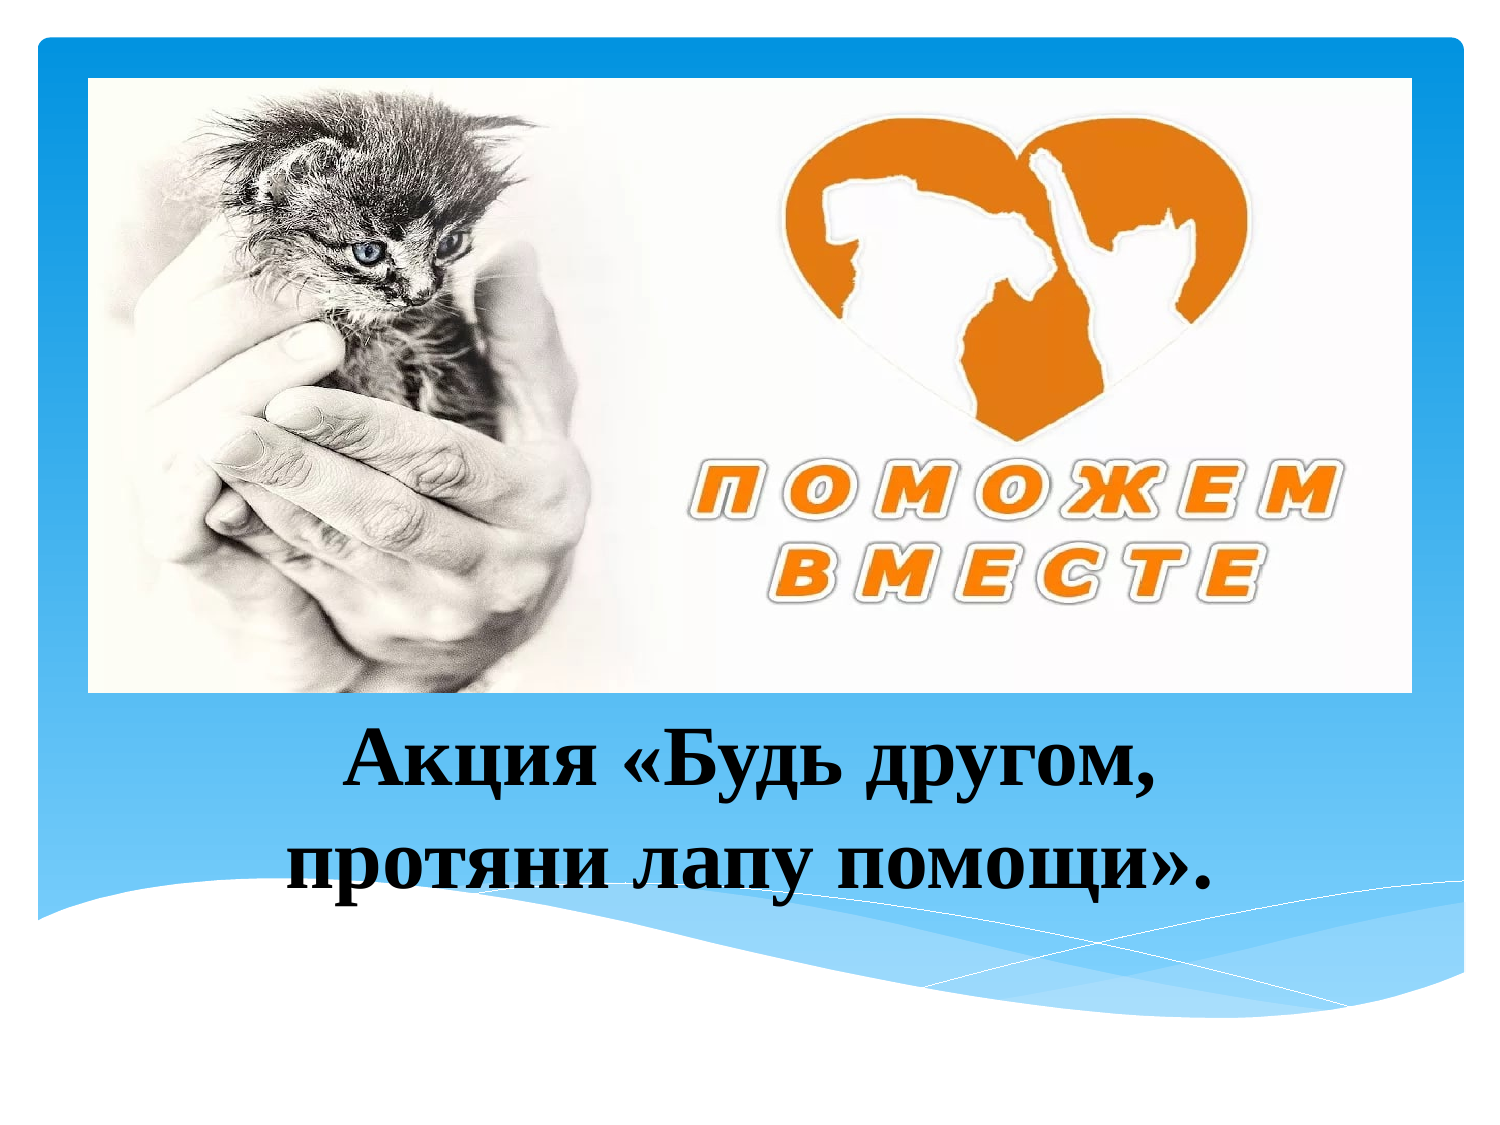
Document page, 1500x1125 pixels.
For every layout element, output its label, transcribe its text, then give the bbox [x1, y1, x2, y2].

subtitle Акция «Будь другом, протяни лапу помощи». [225, 702, 1275, 976]
picture [88, 79, 1412, 693]
